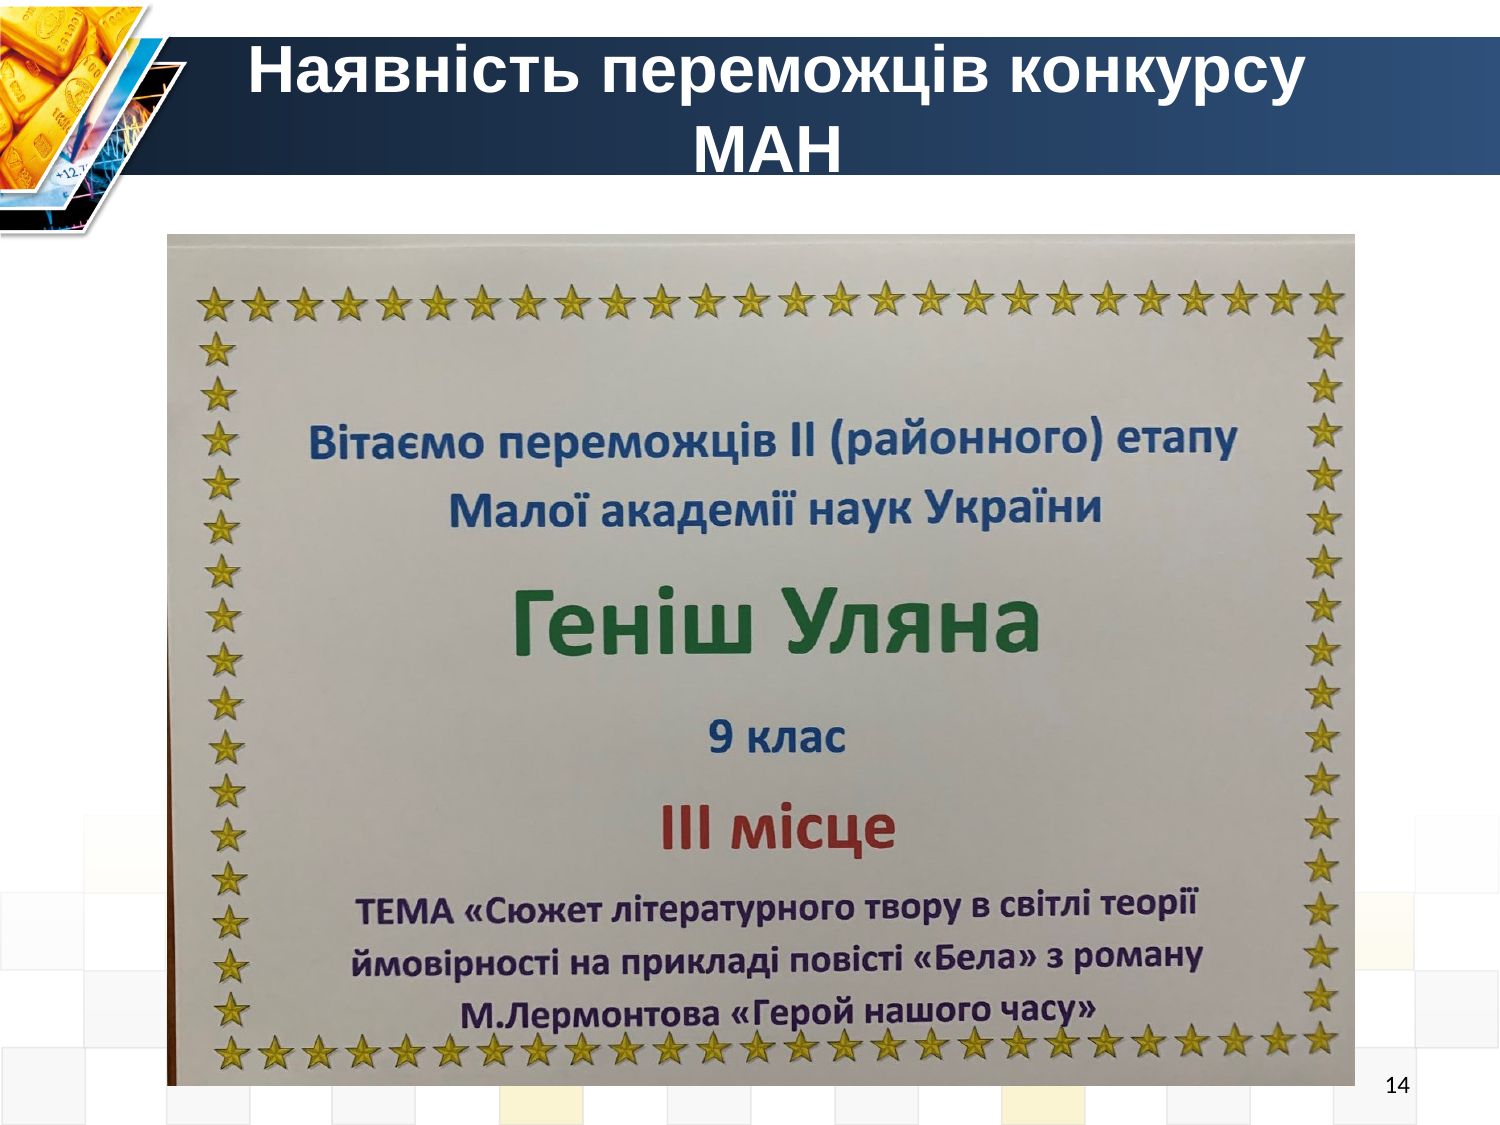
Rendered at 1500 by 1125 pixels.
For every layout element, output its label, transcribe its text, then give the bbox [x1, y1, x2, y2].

title Наявність переможців конкурсу МАН [170, 37, 1384, 176]
picture [0, 0, 1355, 1086]
slide_number 14 [1074, 1060, 1426, 1111]
